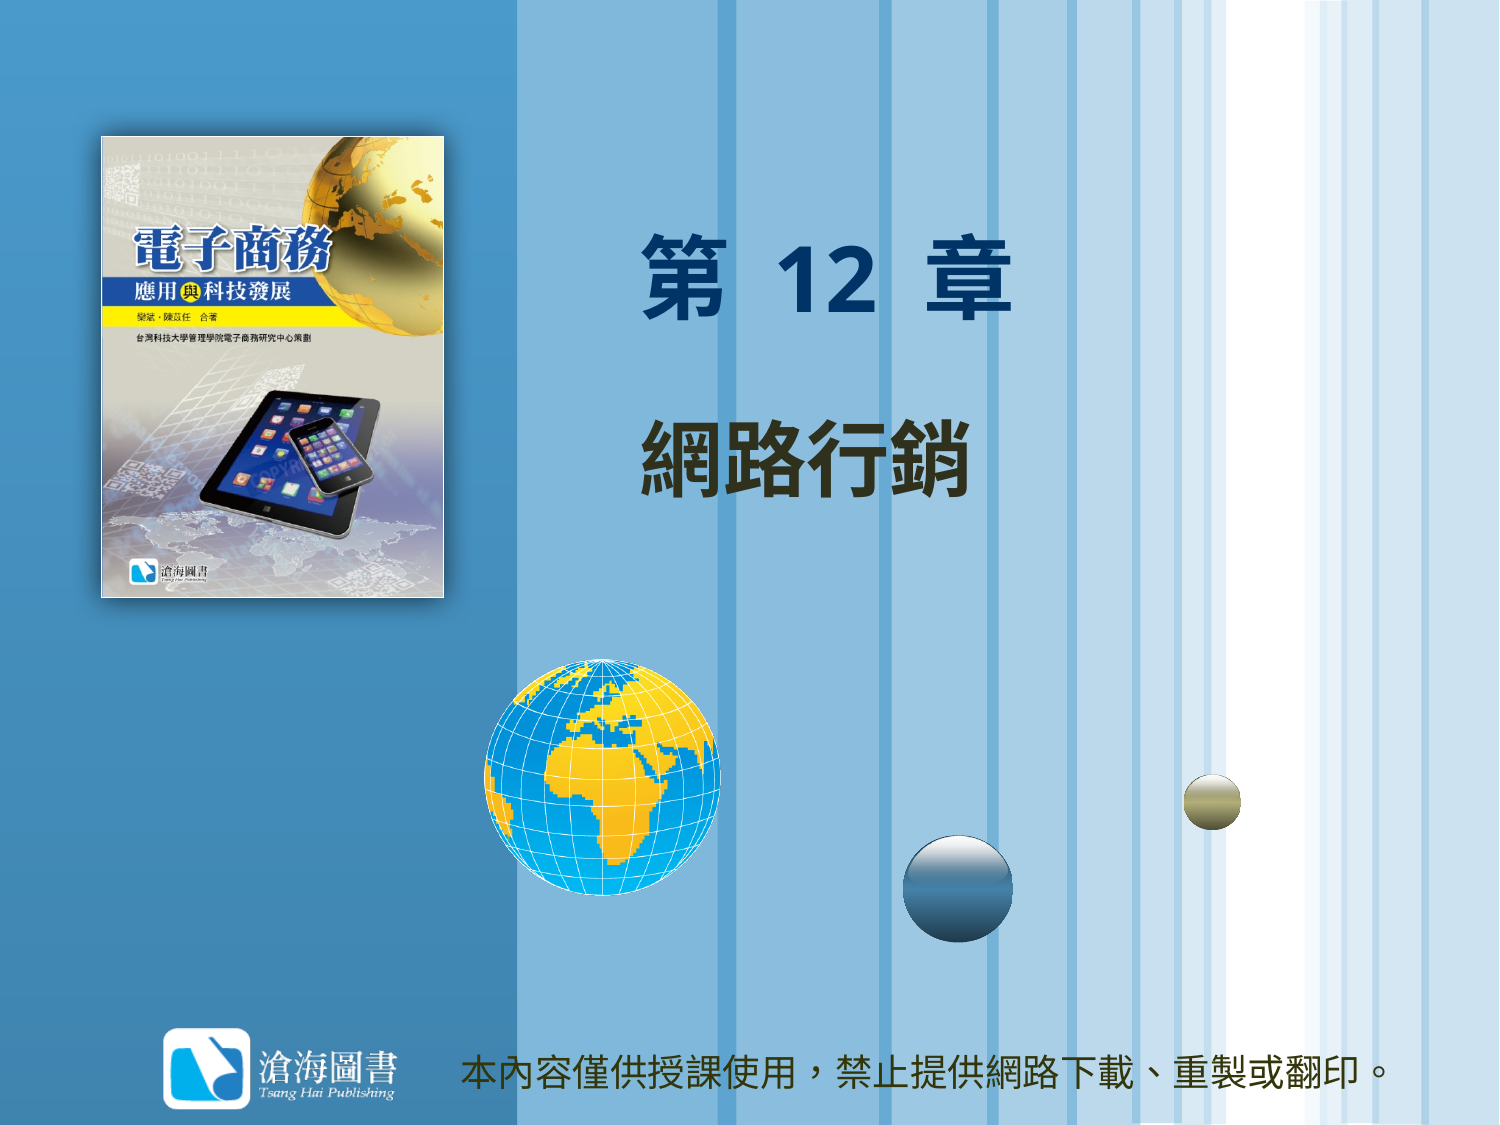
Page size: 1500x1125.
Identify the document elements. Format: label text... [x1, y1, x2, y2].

title 第 12 章 [623, 155, 1462, 397]
picture [608, 786, 721, 896]
picture [1185, 774, 1239, 802]
picture [102, 137, 443, 597]
picture [484, 659, 721, 896]
picture [162, 1028, 399, 1111]
subtitle 網路行銷 [624, 399, 1471, 640]
picture [907, 835, 1008, 887]
